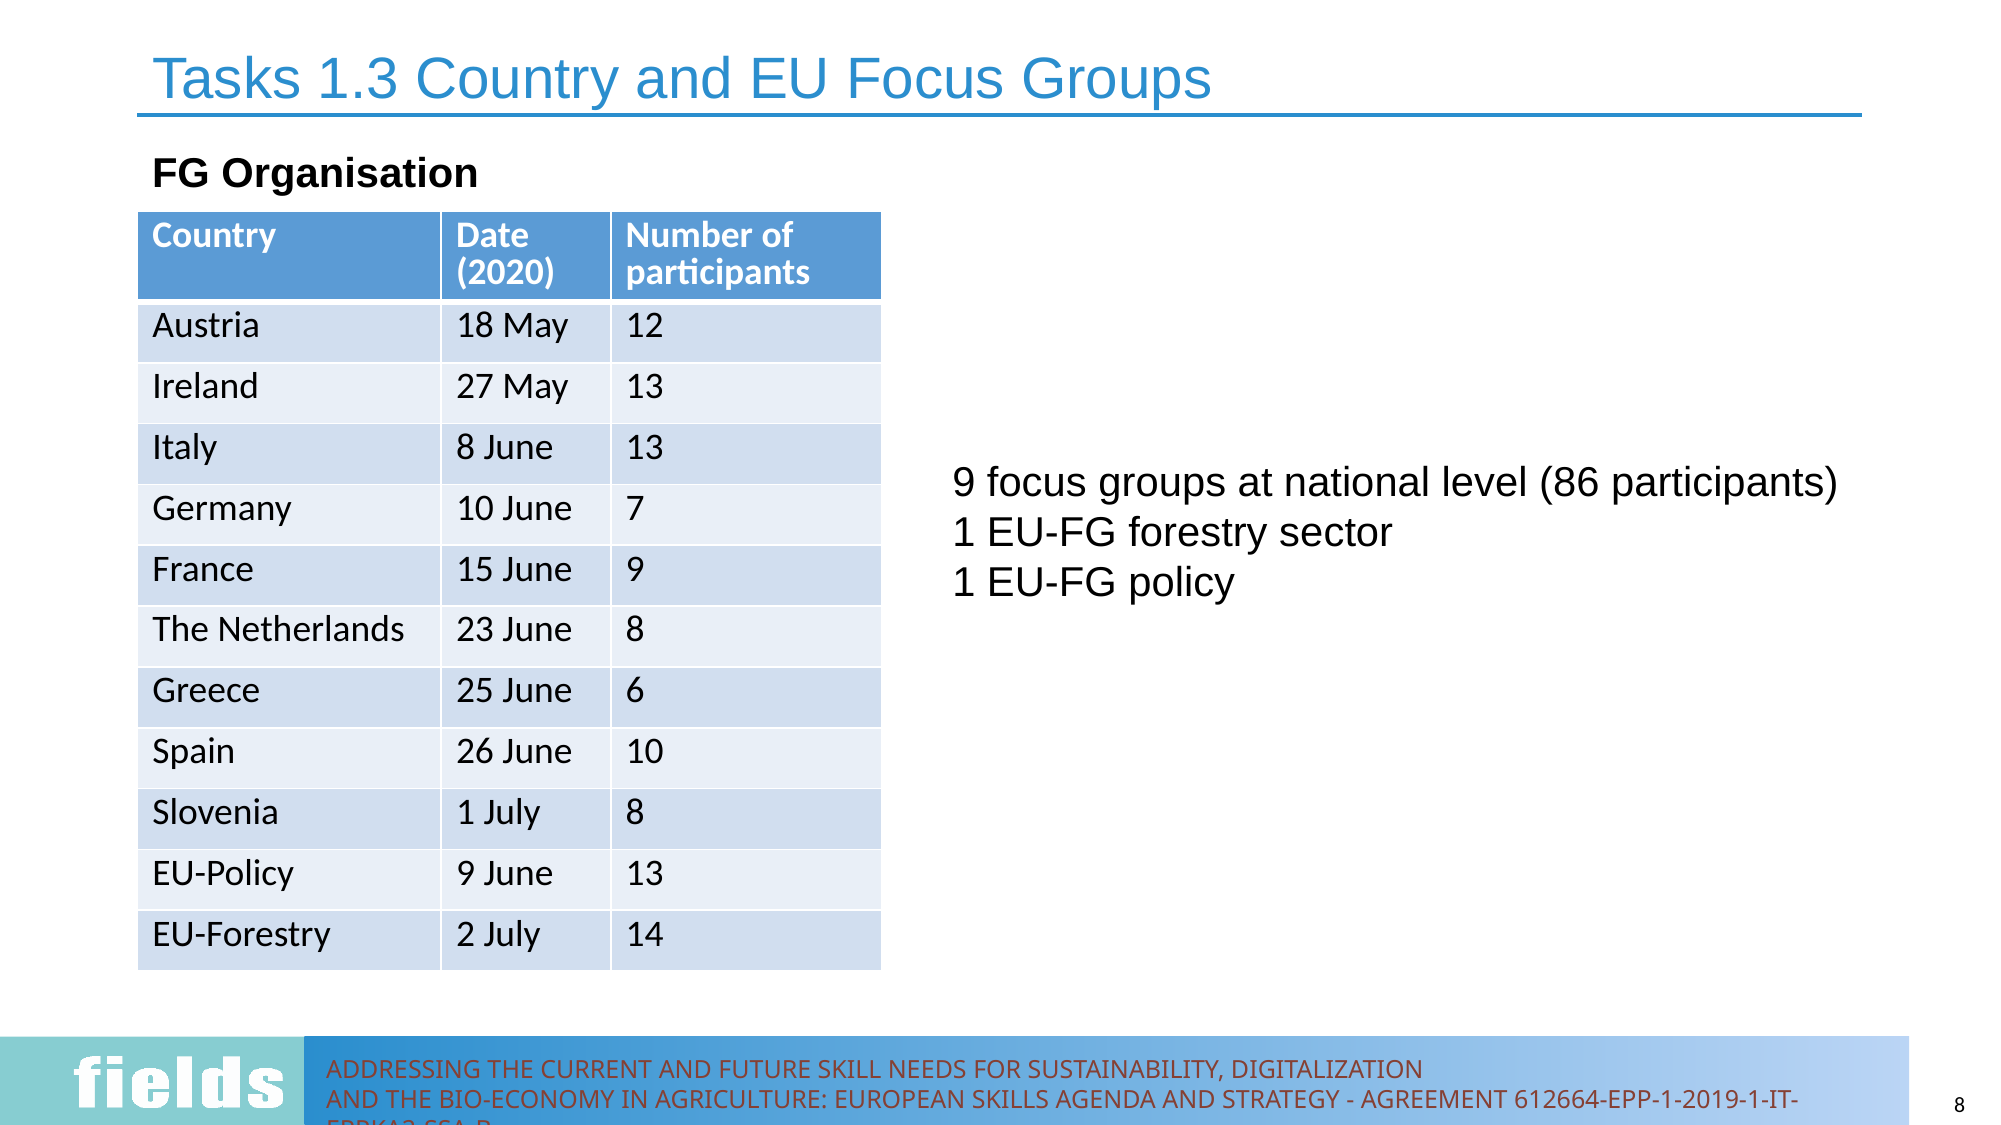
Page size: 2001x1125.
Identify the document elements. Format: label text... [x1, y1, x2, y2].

text_box FG Organisation [137, 144, 736, 211]
table_cell 10 [612, 729, 881, 788]
table_cell The Netherlands [138, 607, 440, 666]
picture [70, 1056, 283, 1108]
table_cell 9 [612, 546, 881, 605]
table_cell 10 June [442, 485, 610, 544]
title Tasks 1.3 Country and EU Focus Groups [137, 40, 1863, 130]
text_box 9 focus groups at national level (86 participants) 1 EU-FG forestry sector 1 EU-FG policy [937, 447, 1863, 612]
table_cell 13 [612, 850, 881, 909]
table_cell Ireland [138, 364, 440, 423]
table_header Date (2020) [442, 212, 610, 299]
table_cell EU-Forestry [138, 911, 440, 970]
slide_number 8 [1530, 1085, 1981, 1123]
table_cell 26 June [442, 729, 610, 788]
table_cell Germany [138, 485, 440, 544]
table_cell Austria [138, 305, 440, 362]
table_cell Spain [138, 729, 440, 788]
table_cell 1 July [442, 789, 610, 849]
table_cell 7 [612, 485, 881, 544]
table_cell 13 [612, 424, 881, 484]
table_cell 6 [612, 668, 881, 727]
table_cell 12 [612, 305, 881, 362]
table_cell France [138, 546, 440, 605]
table_cell 27 May [442, 364, 610, 423]
table_header Country [138, 212, 440, 299]
table_cell Greece [138, 668, 440, 727]
table_cell Italy [138, 424, 440, 484]
table_header Number of participants [612, 212, 881, 299]
table_cell 9 June [442, 850, 610, 909]
table_cell 25 June [442, 668, 610, 727]
table_cell 2 July [442, 911, 610, 970]
table_cell 13 [612, 364, 881, 423]
table_cell 8 [612, 789, 881, 849]
table_cell EU-Policy [138, 850, 440, 909]
table_cell 23 June [442, 607, 610, 666]
table_cell 15 June [442, 546, 610, 605]
table_cell 8 [612, 607, 881, 666]
table_cell 18 May [442, 305, 610, 362]
table_cell 14 [612, 911, 881, 970]
table_cell 8 June [442, 424, 610, 484]
table_cell Slovenia [138, 789, 440, 849]
